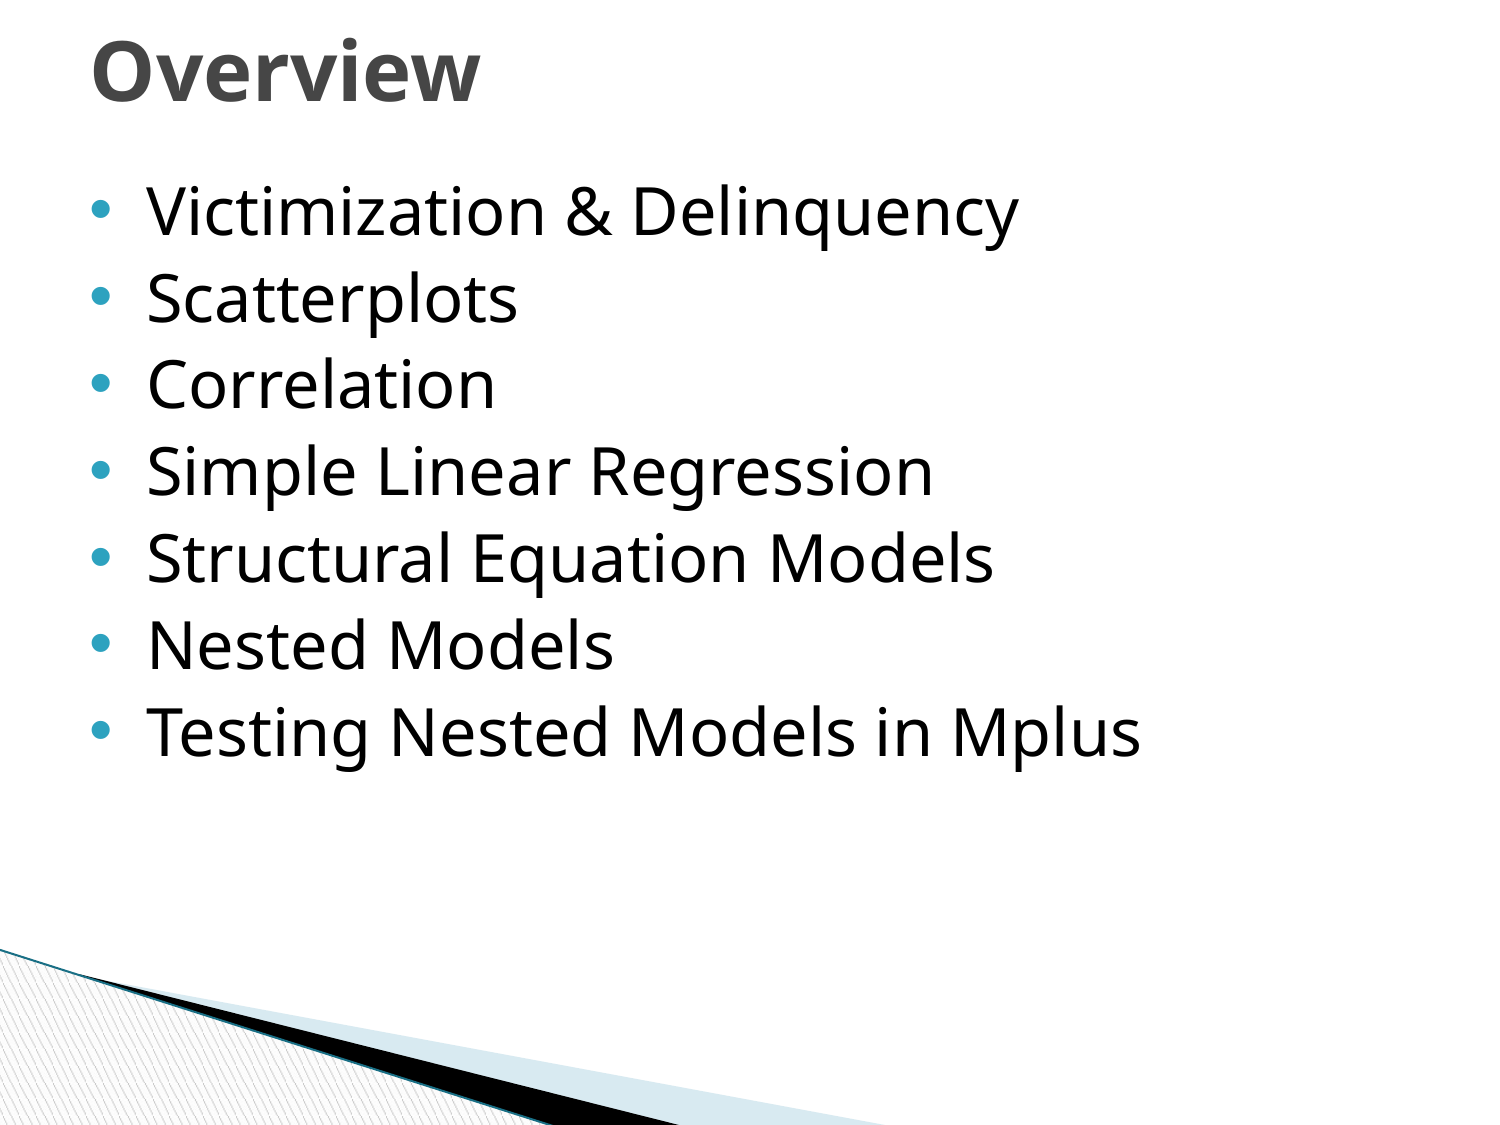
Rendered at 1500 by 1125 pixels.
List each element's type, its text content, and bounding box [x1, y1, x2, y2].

title Overview [75, 0, 1425, 136]
list Victimization & Delinquency Scatterplots Correlation Simple Linear Regression Structural Equation Models Nested Models Testing Nested Models in Mplus [75, 161, 1425, 937]
